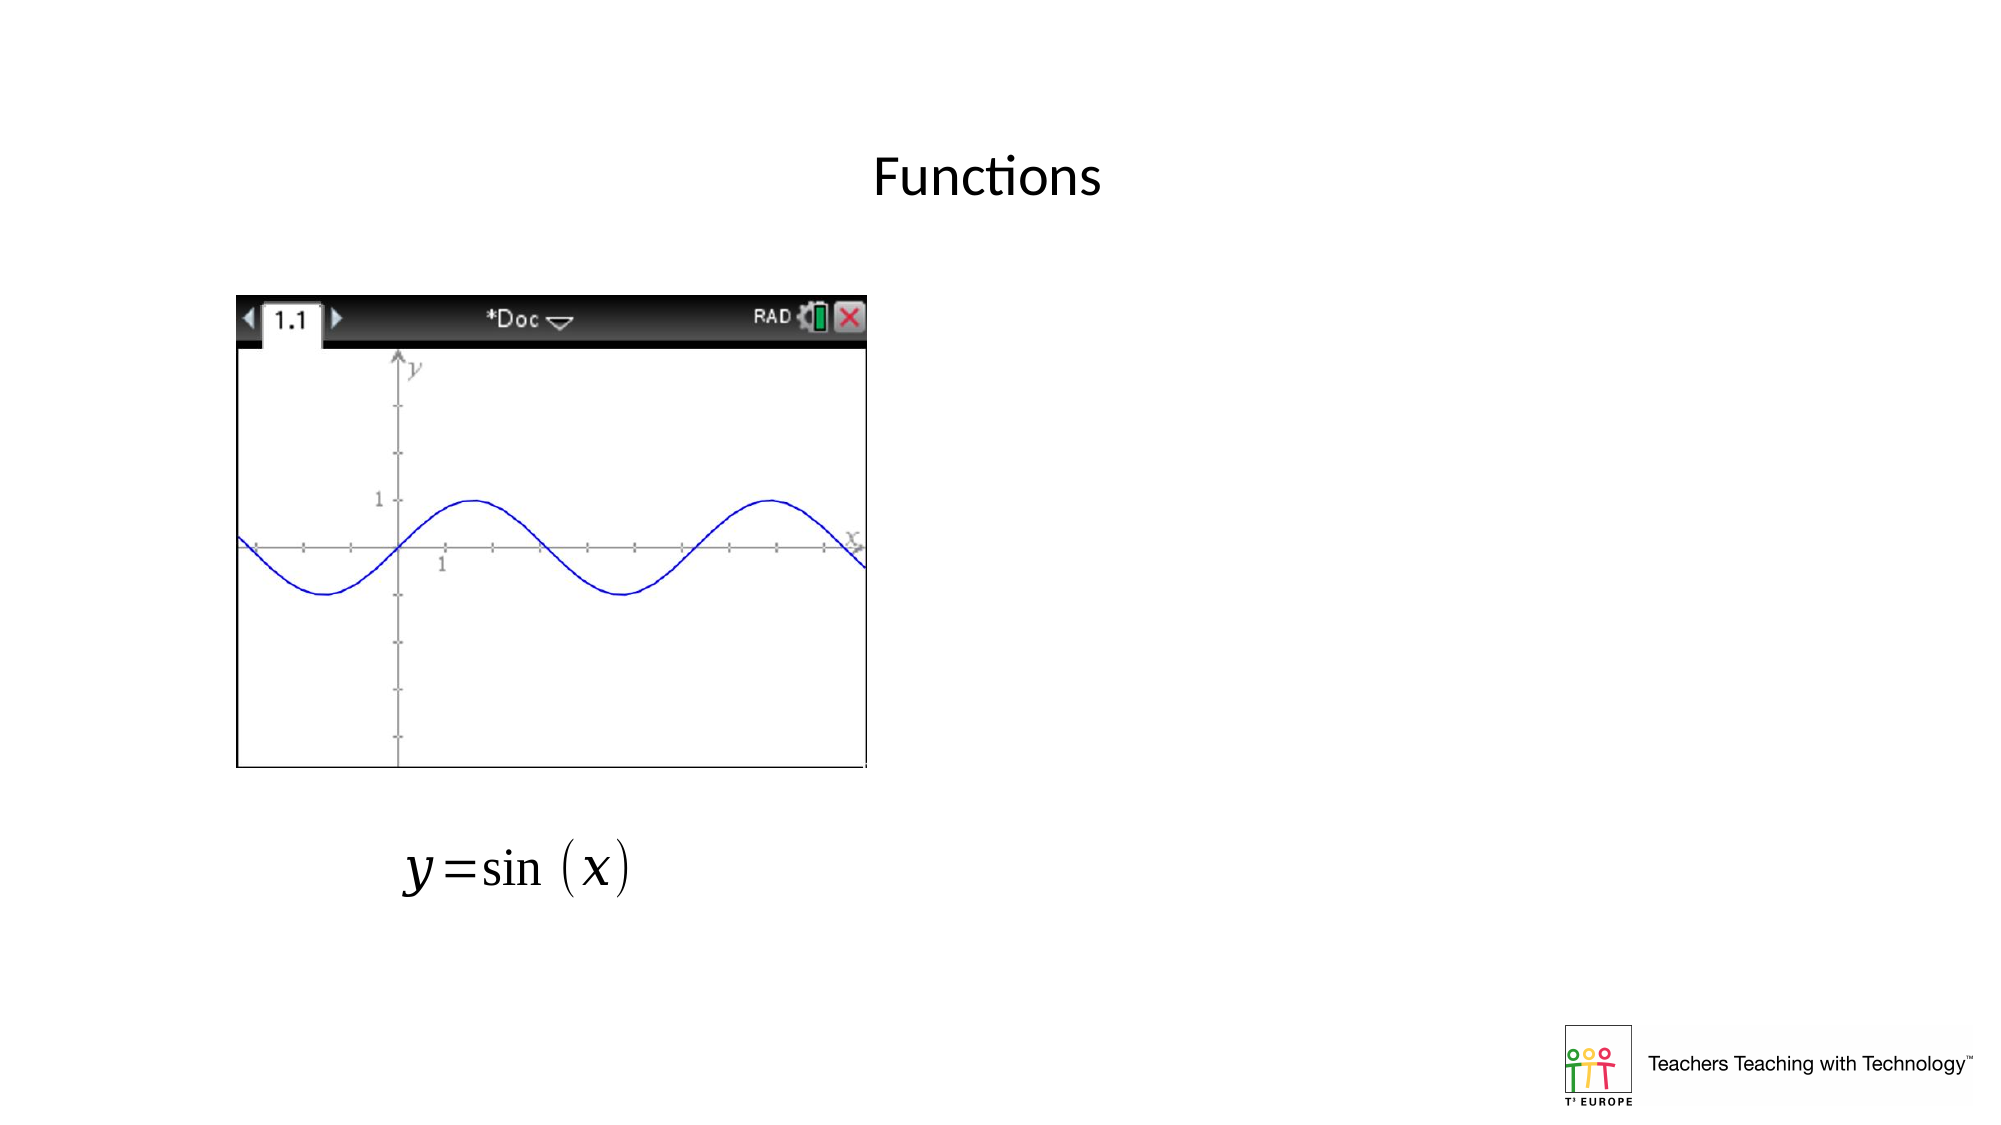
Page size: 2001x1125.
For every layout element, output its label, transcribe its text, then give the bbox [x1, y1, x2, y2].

text_box Functions [858, 129, 1118, 215]
picture [236, 295, 867, 768]
picture [1565, 1025, 1973, 1106]
